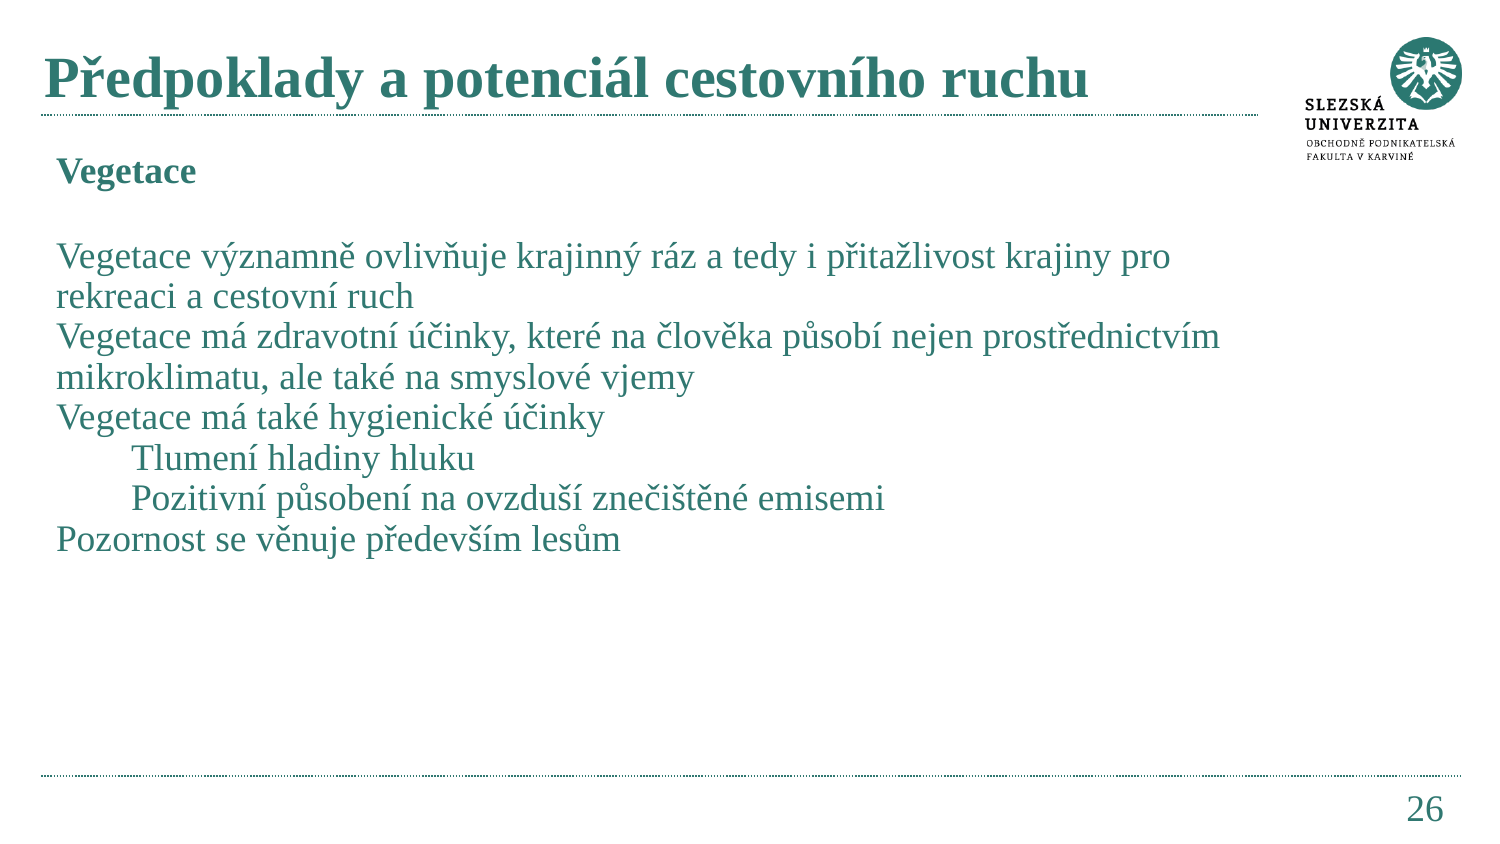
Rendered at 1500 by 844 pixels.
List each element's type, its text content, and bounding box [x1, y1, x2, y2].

picture [1305, 37, 1462, 160]
title Předpoklady a potenciál cestovního ruchu [29, 32, 1188, 116]
list Vegetace Vegetace významně ovlivňuje krajinný ráz a tedy i přitažlivost krajiny pro rekreaci a cestovní ruch Vegetace má zdravotní účinky, které na člověka působí nejen prostřednictvím mikroklimatu, ale také na smyslové vjemy Vegetace má také hygienické účinky Tlumení hladiny hluku Pozitivní působení na ovzduší znečištěné emisemi Pozornost se věnuje především lesům [41, 138, 1270, 718]
slide_number 26 [1281, 776, 1459, 822]
